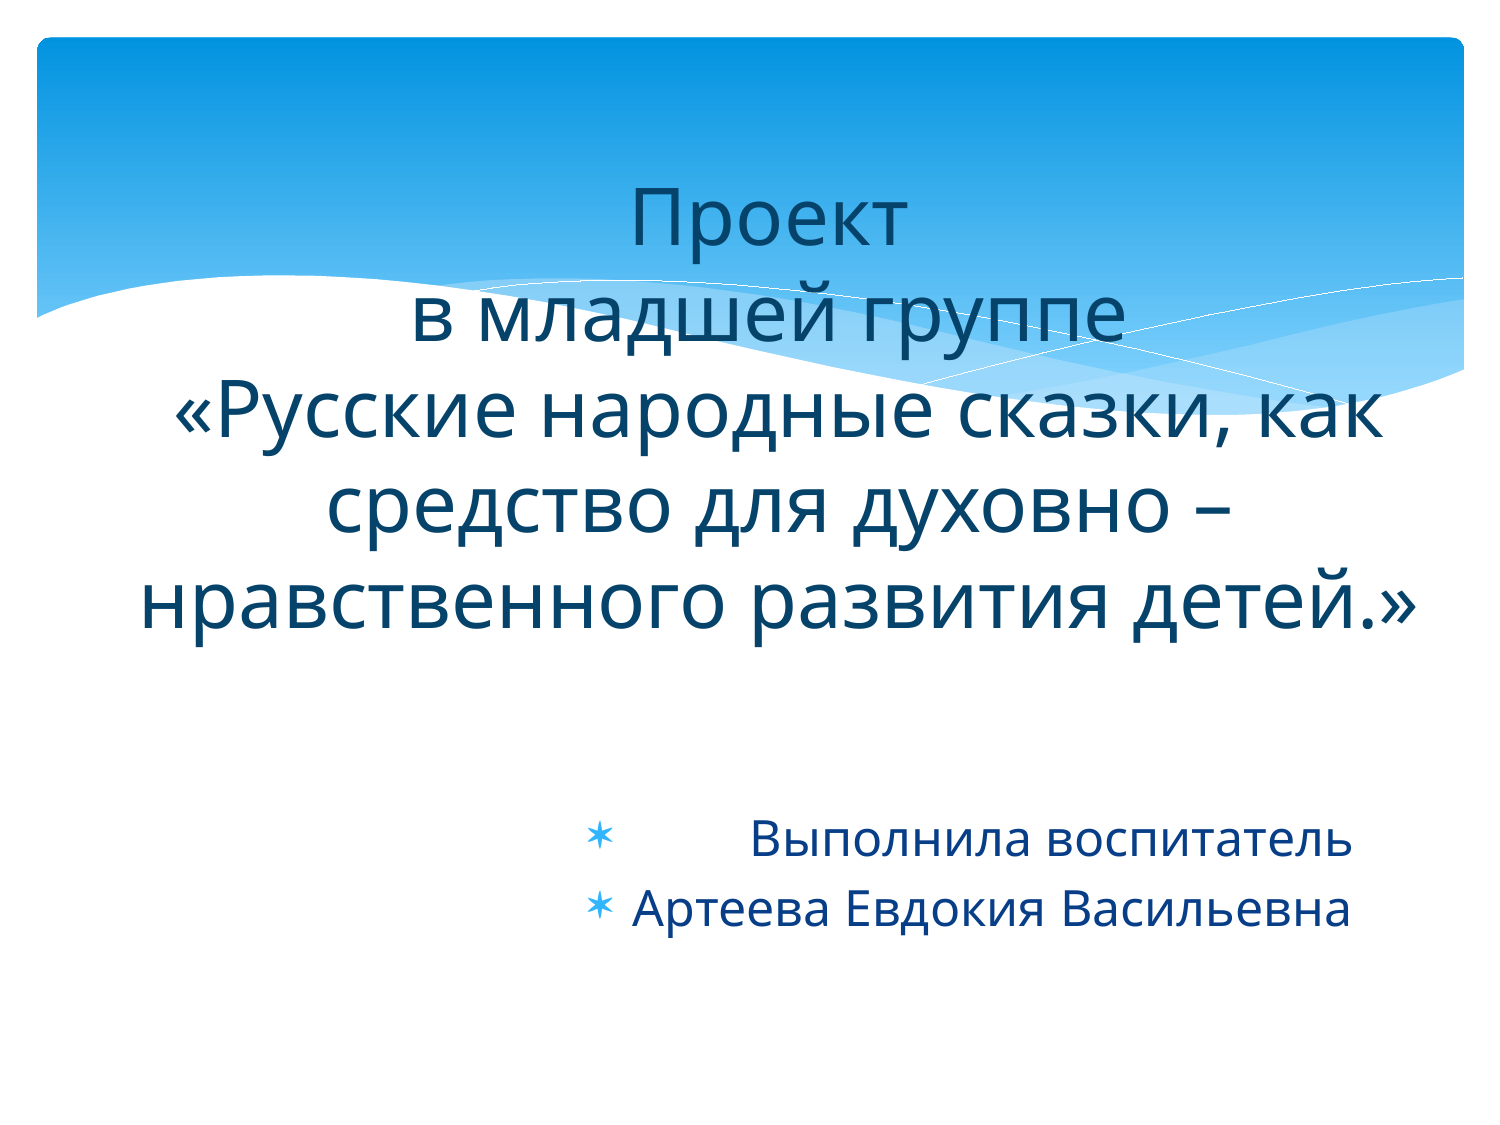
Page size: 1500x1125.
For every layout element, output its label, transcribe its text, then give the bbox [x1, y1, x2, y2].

title Проект в младшей группе «Русские народные сказки, как средство для духовно – нравственного развития детей.» [112, 125, 1447, 686]
list Выполнила воспитатель Артеева Евдокия Васильевна [572, 798, 1447, 1083]
